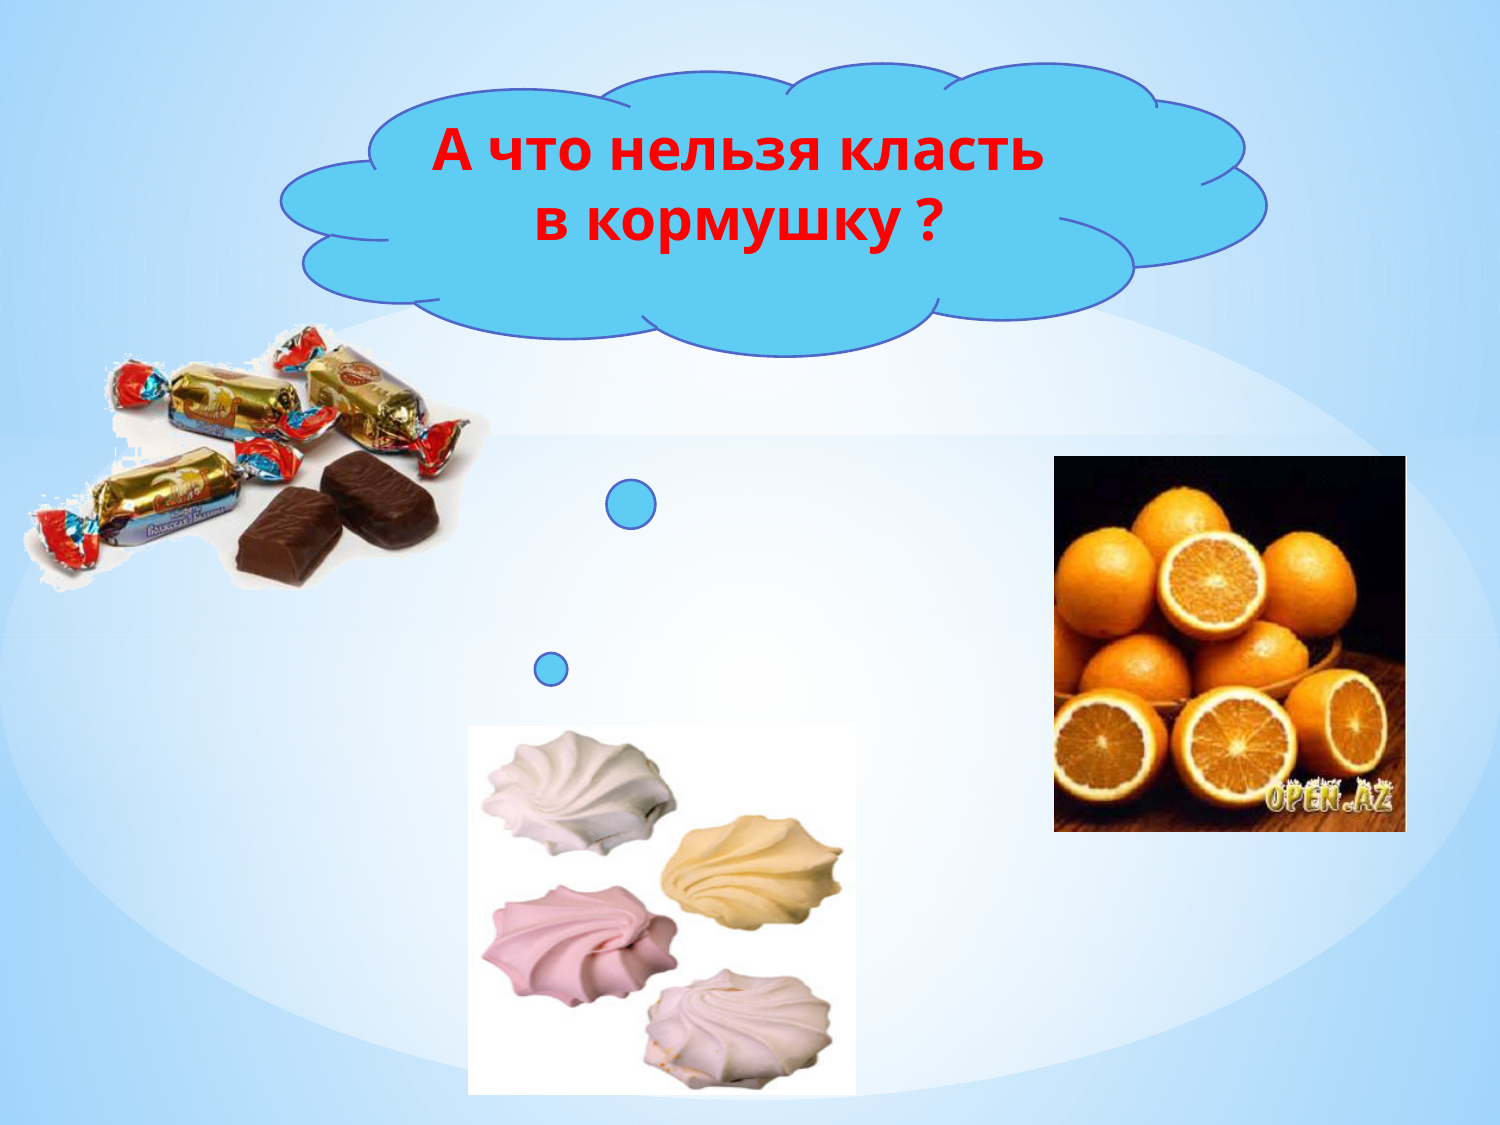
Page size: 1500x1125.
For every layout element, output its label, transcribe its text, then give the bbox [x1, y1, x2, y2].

picture [468, 726, 856, 1095]
picture [0, 210, 549, 701]
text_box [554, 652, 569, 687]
picture [1054, 456, 1407, 833]
text_box А что нельзя класть в кормушку ? [279, 62, 1268, 358]
text_box А что нельзя класть в кормушку ? [605, 478, 657, 531]
